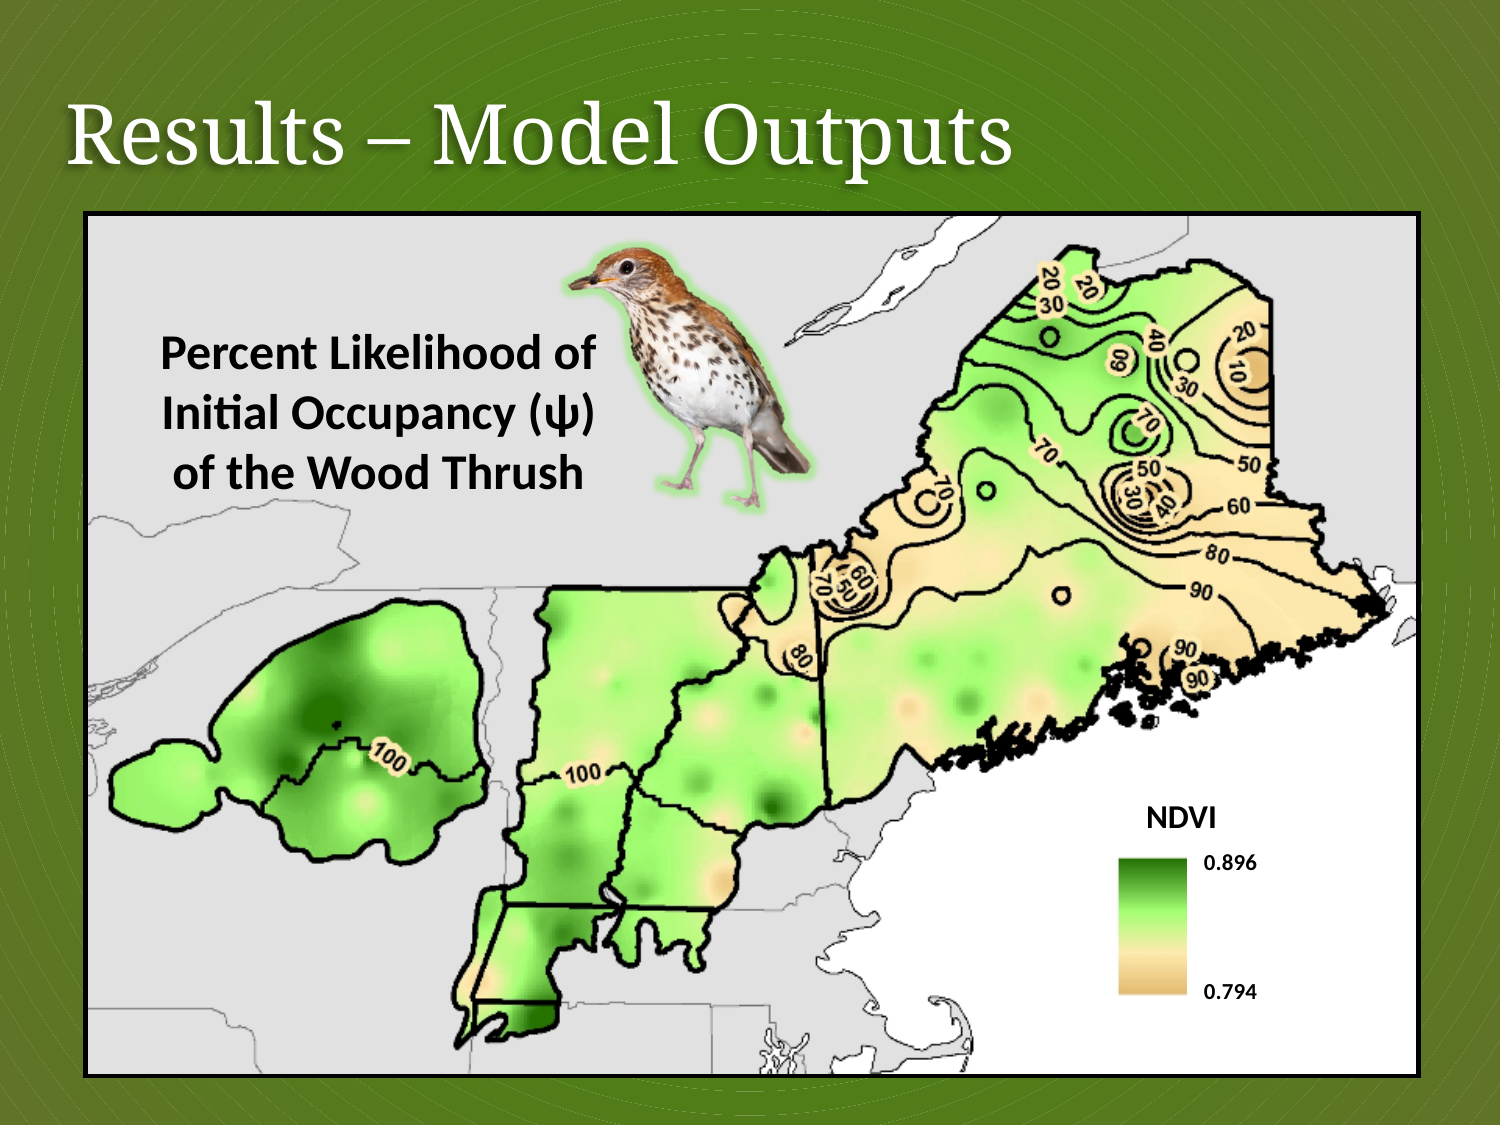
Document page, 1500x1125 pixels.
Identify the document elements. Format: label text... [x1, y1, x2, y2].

picture [87, 188, 1417, 1074]
text_box Results – Model Outputs [49, 37, 1400, 225]
